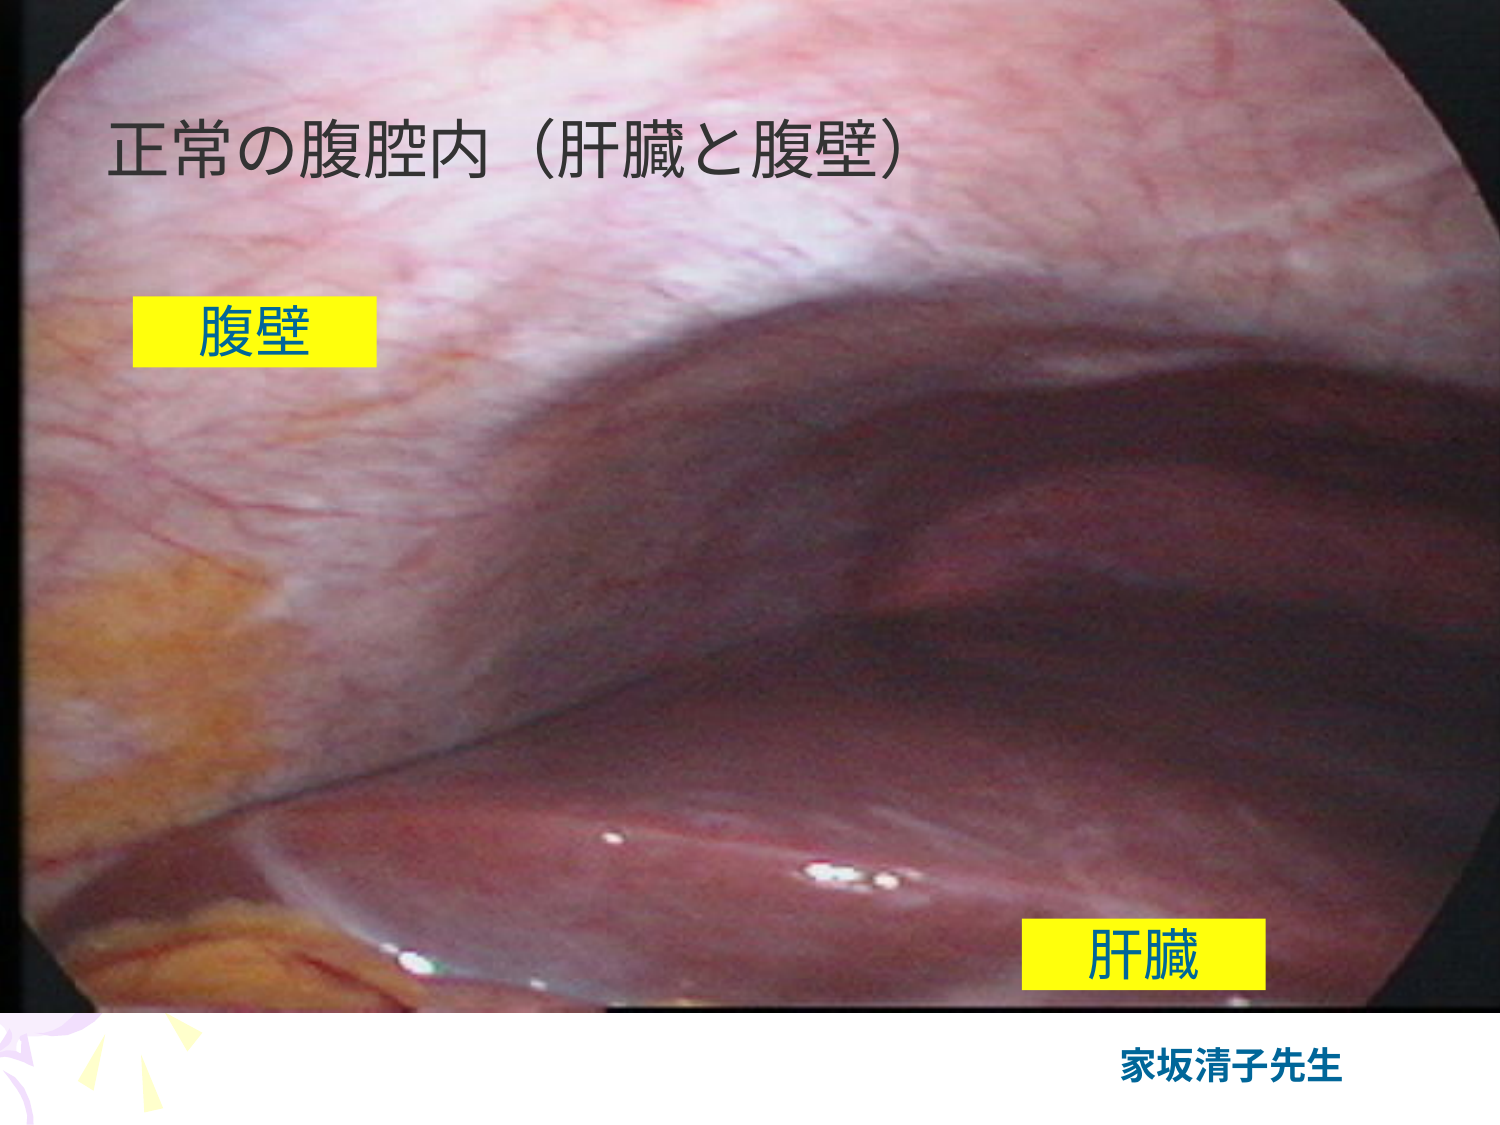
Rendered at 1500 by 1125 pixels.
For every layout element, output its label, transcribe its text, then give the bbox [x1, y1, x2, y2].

text_box 家坂清子先生 [1104, 1034, 1360, 1095]
picture [0, 0, 1500, 1013]
